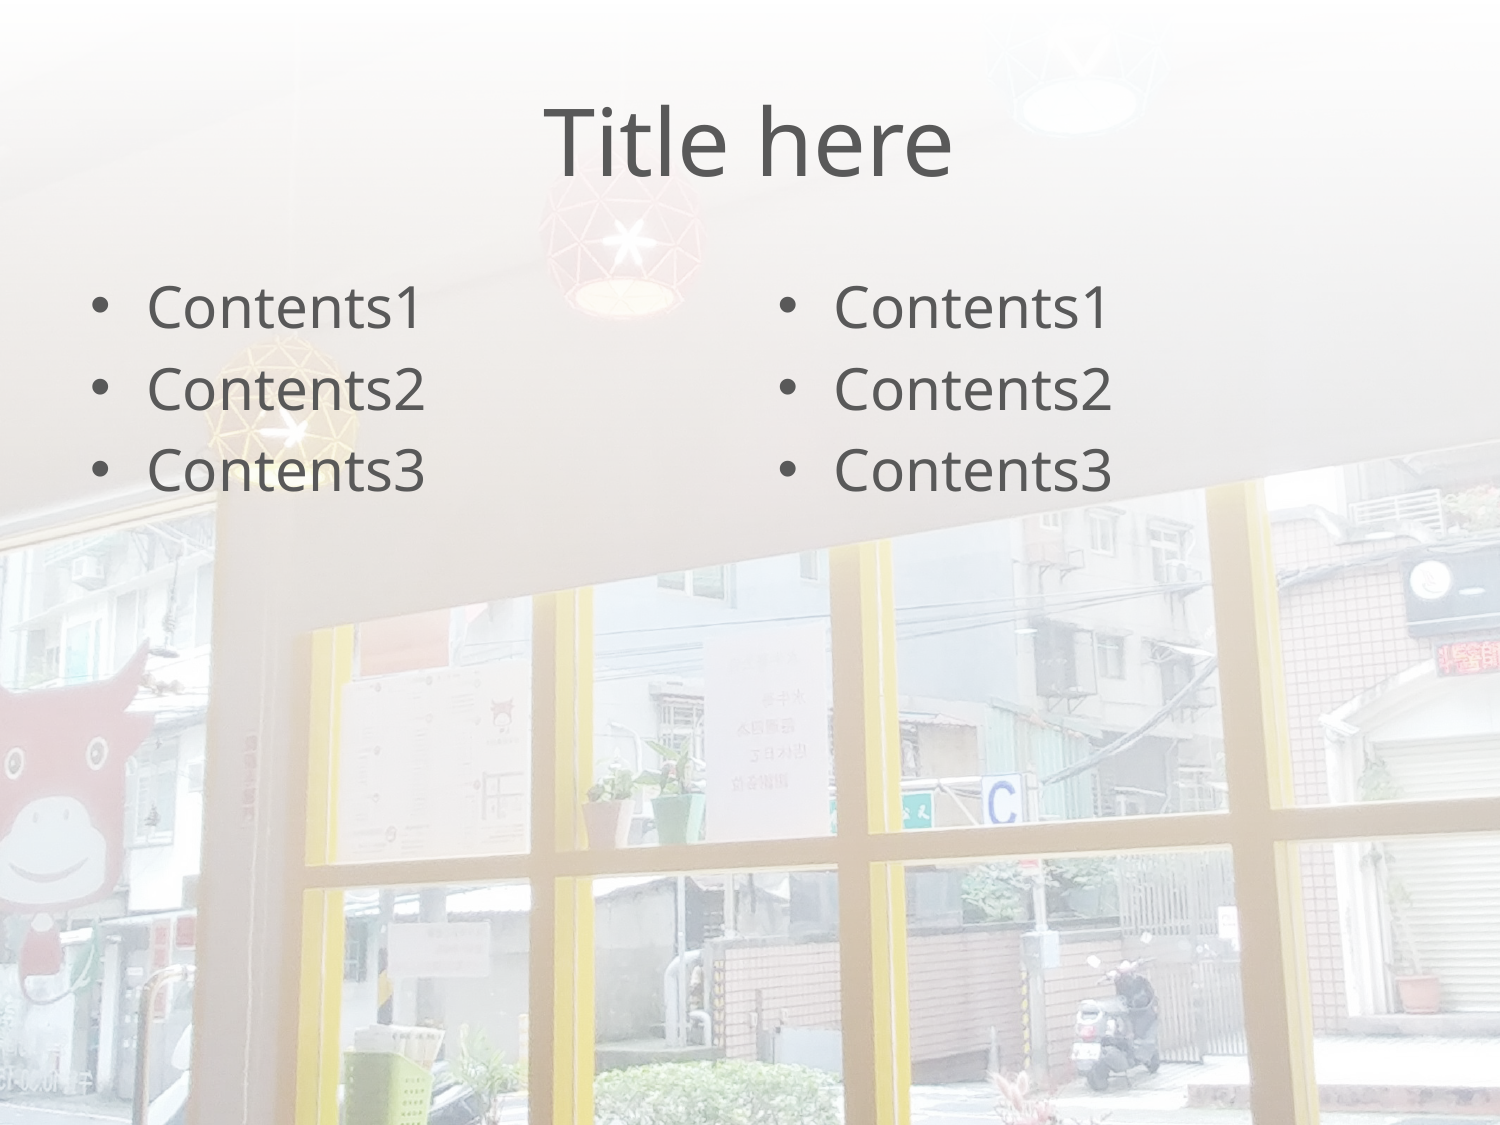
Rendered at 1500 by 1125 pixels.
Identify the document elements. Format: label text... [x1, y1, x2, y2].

title Title here [75, 45, 1425, 233]
list Contents1 Contents2 Contents3 [75, 262, 738, 1005]
text_box [0, 0, 1500, 1125]
list Contents1 Contents2 Contents3 [762, 262, 1425, 1005]
